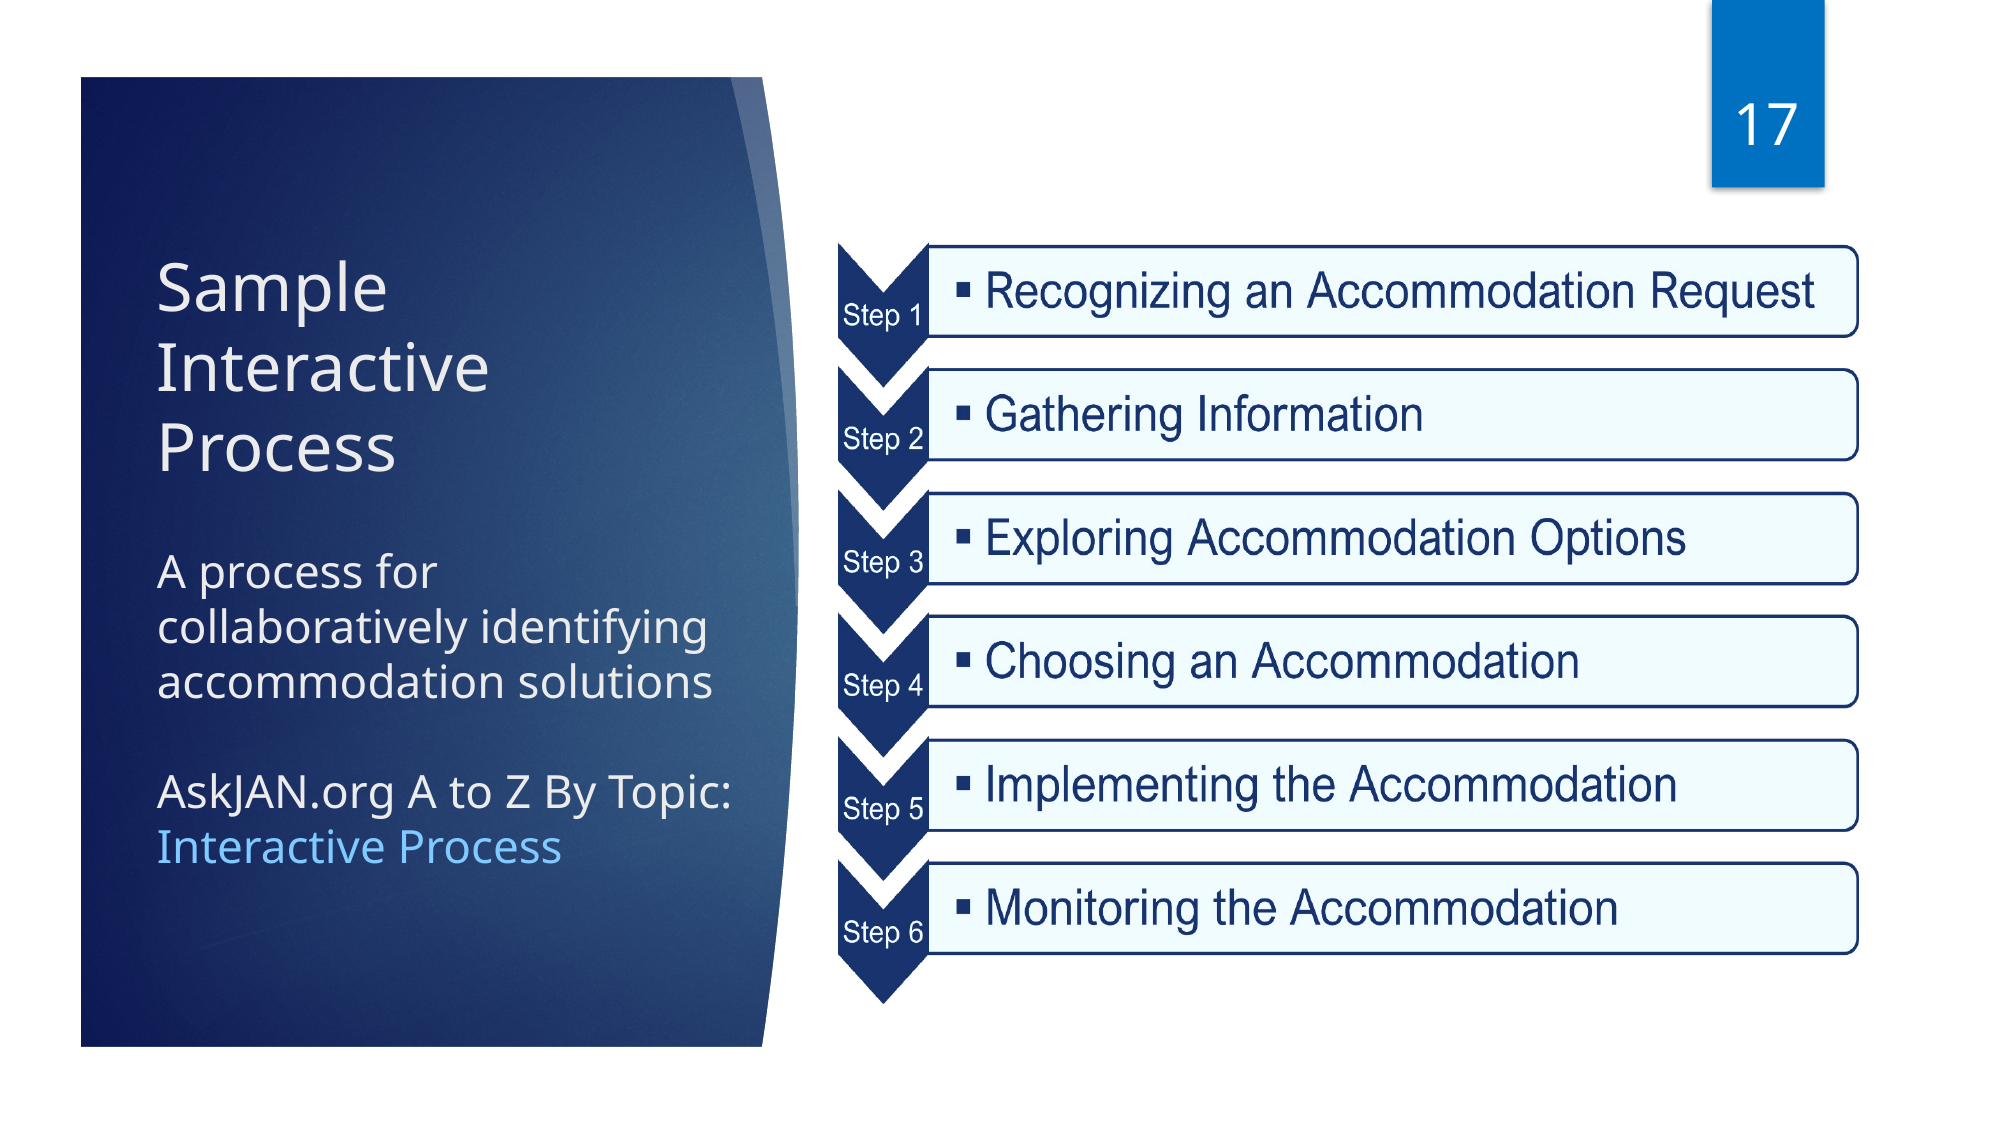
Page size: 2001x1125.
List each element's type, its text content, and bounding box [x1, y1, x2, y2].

title Sample Interactive Process A process for collaboratively identifying accommodation solutions AskJAN.org A to Z By Topic: Interactive Process [141, 375, 751, 750]
slide_number 17 [1698, 48, 1836, 175]
picture [825, 242, 1859, 1004]
